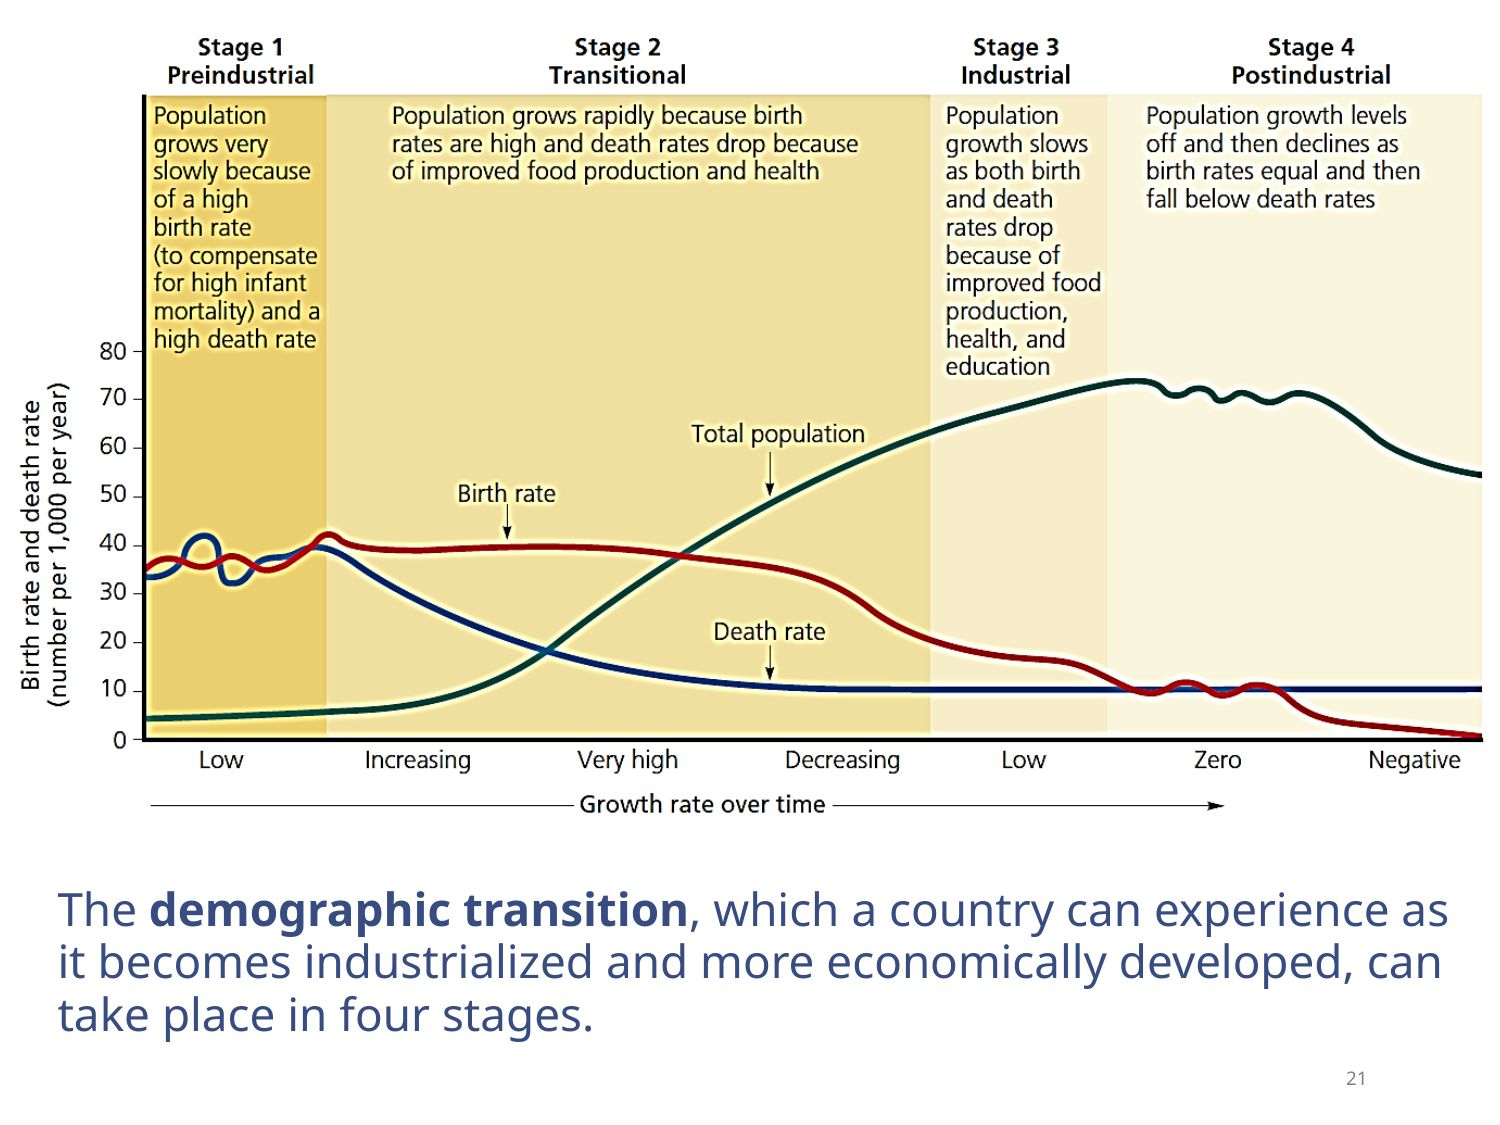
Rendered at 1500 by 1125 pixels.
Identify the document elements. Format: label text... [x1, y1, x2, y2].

list The demographic transition, which a country can experience as it becomes industrialized and more economically developed, can take place in four stages. [37, 875, 1488, 1063]
picture [3, 24, 1494, 829]
slide_number 21 [1251, 1050, 1388, 1103]
